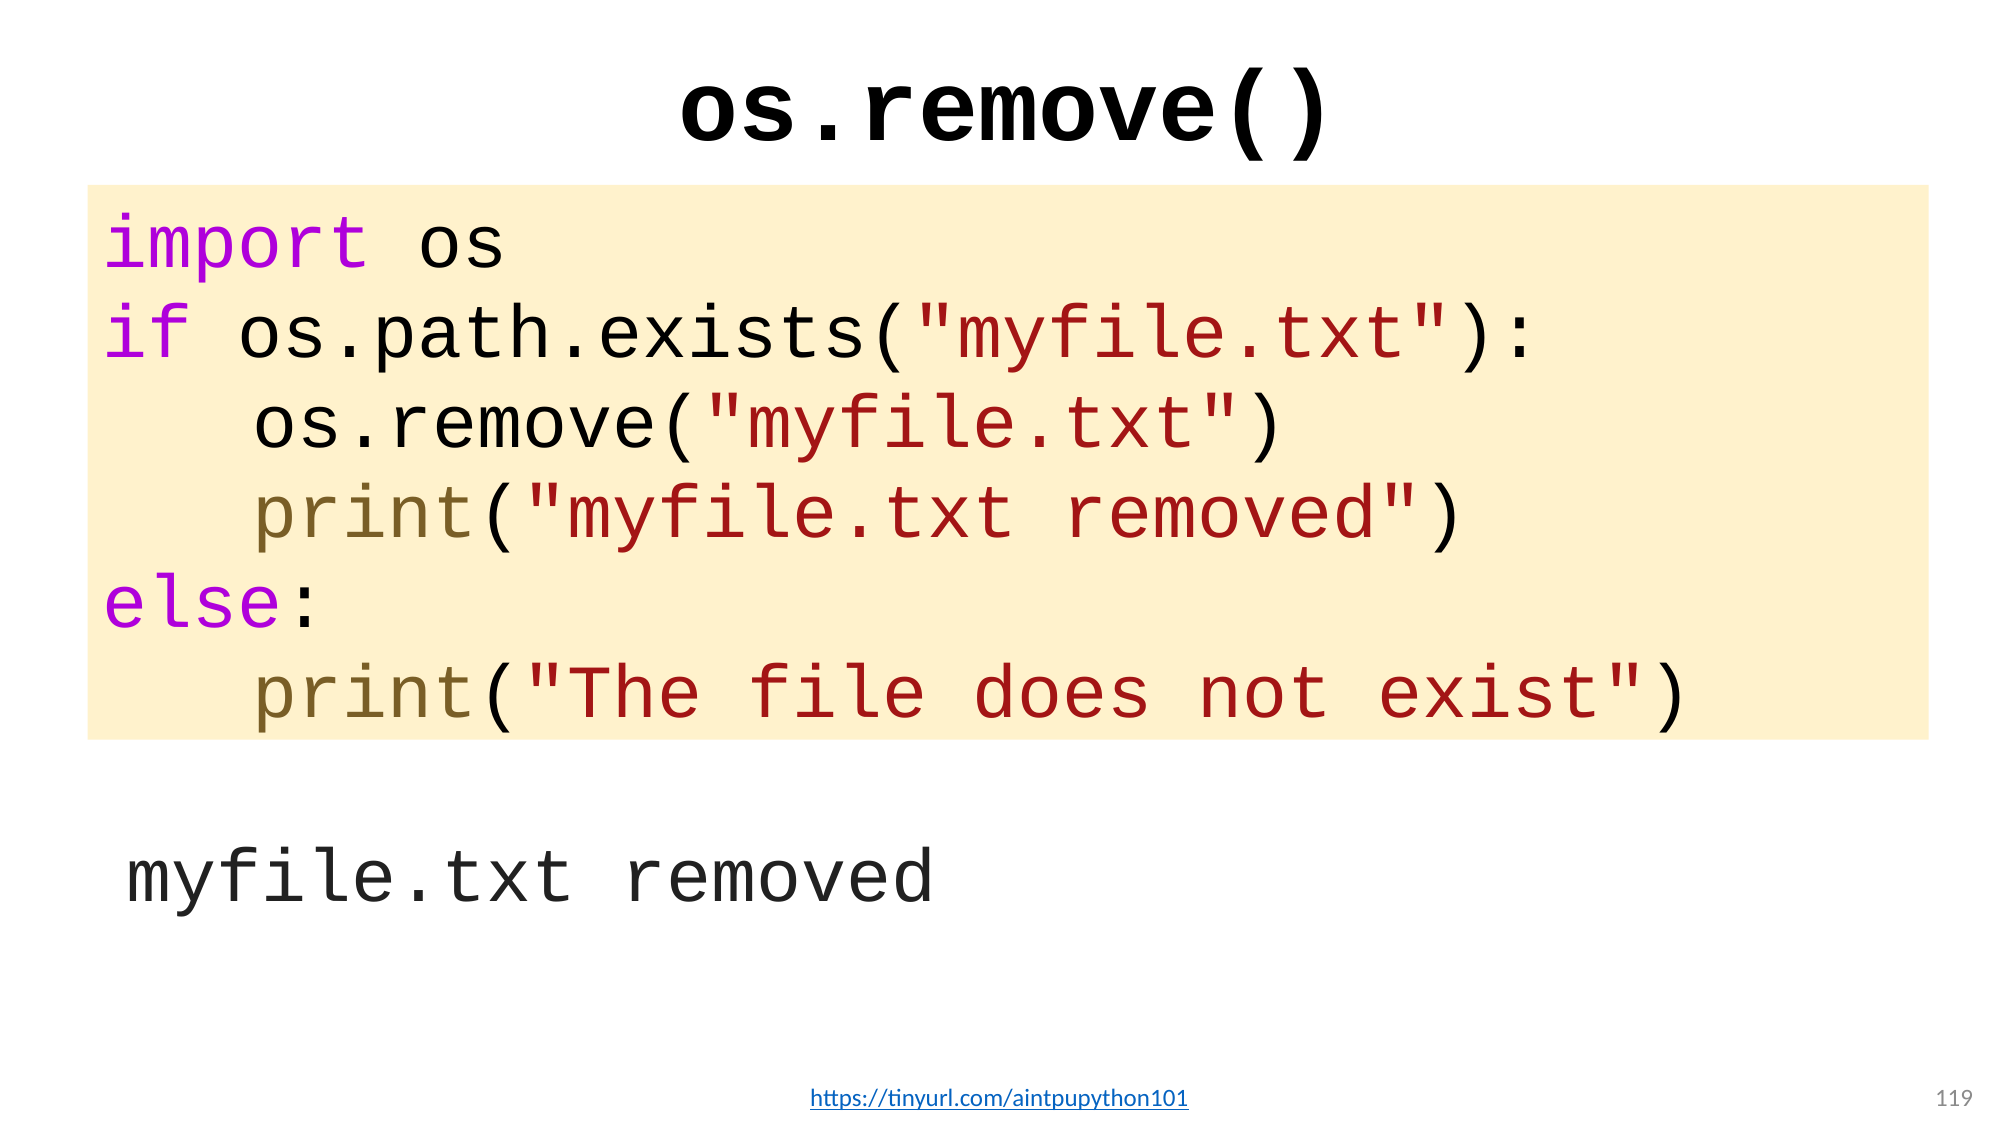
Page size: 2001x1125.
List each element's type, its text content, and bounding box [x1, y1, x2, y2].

slide_number 119 [1830, 1076, 1989, 1116]
text_box myfile.txt removed [111, 819, 1113, 924]
text_box https://tinyurl.com/aintpupython101 [795, 1074, 1204, 1120]
text_box import os if os.path.exists("myfile.txt"): os.remove("myfile.txt") print("myfile.txt removed") else: print("The file does not exist") [87, 184, 1929, 740]
title os.remove() [87, 22, 1929, 179]
